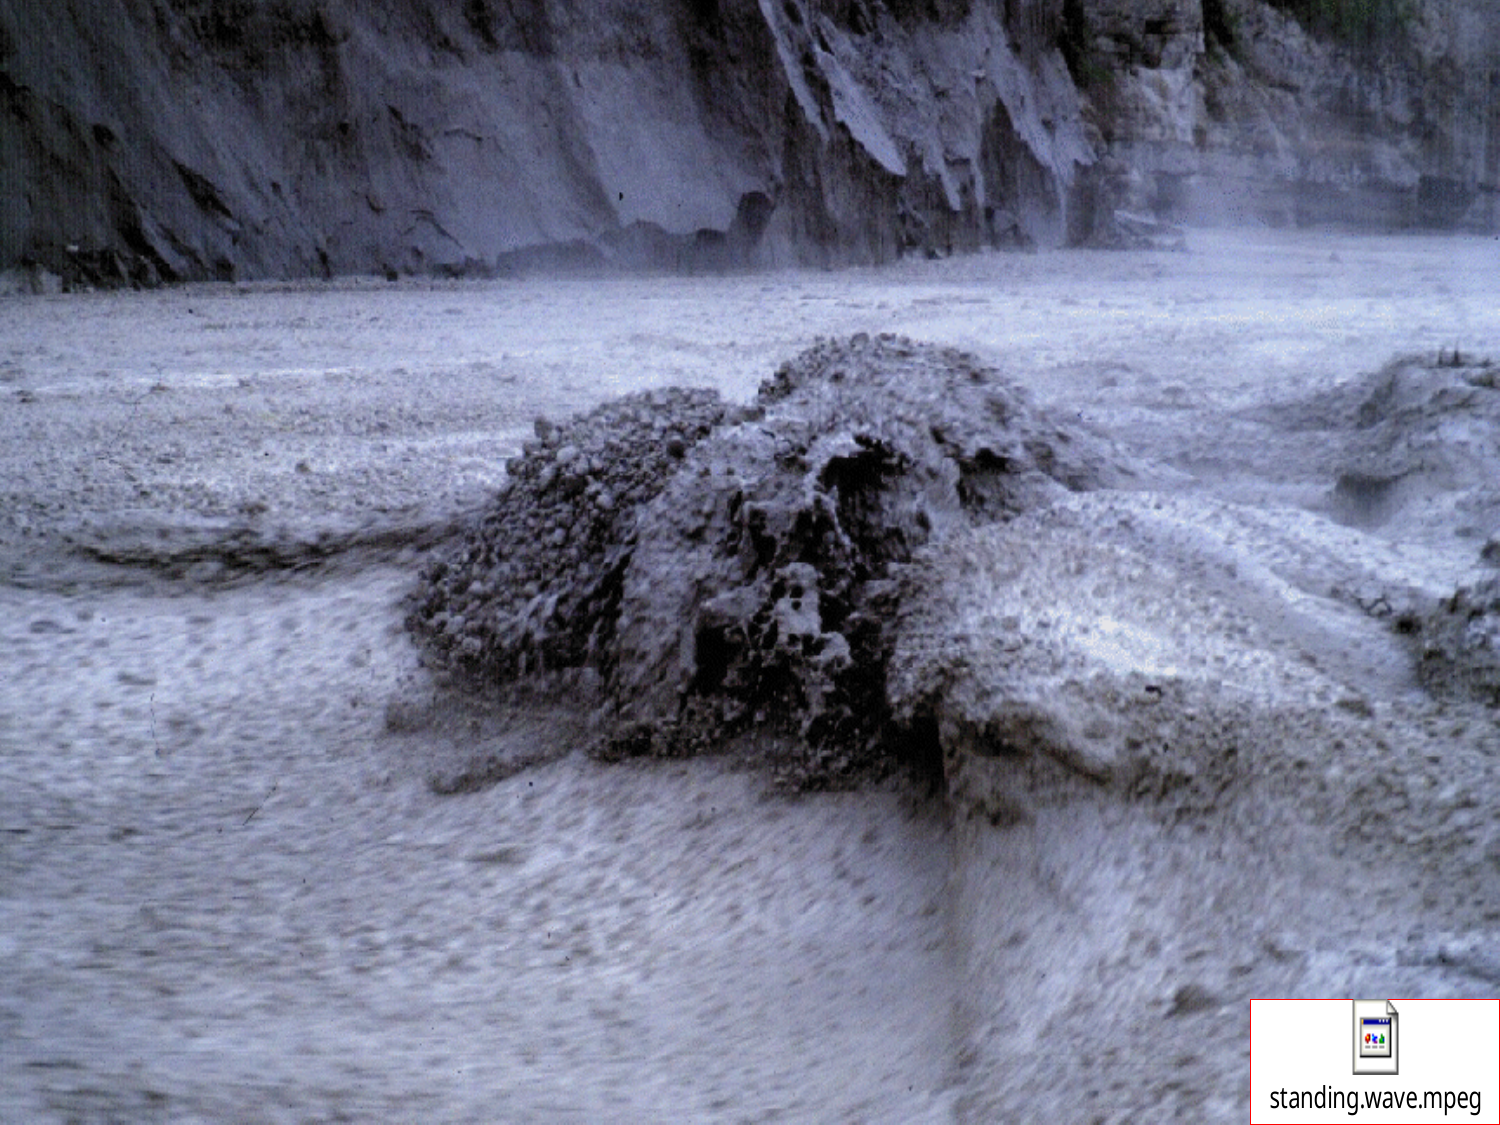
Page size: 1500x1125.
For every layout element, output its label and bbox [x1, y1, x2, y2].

picture [0, 0, 1500, 1125]
text_box [1249, 999, 1500, 1125]
